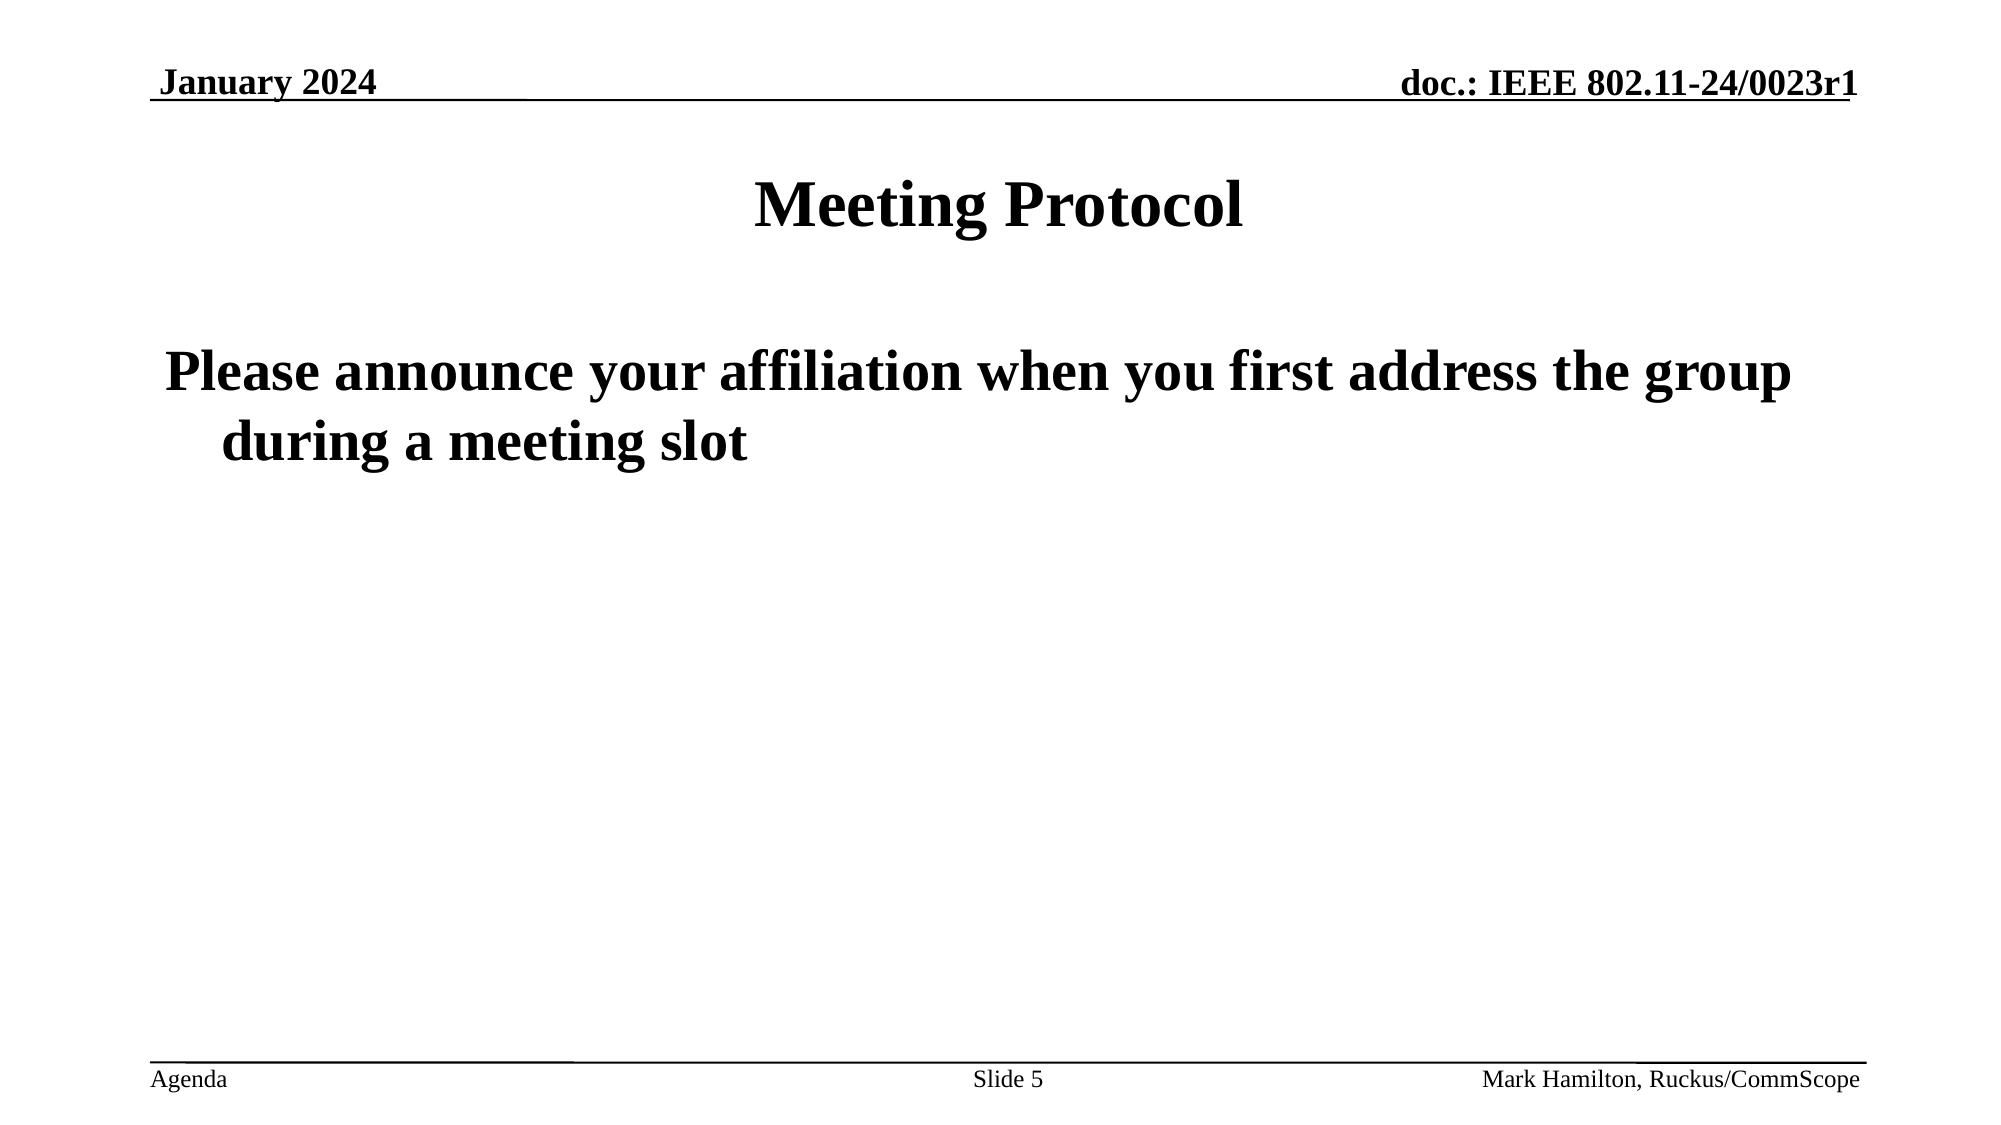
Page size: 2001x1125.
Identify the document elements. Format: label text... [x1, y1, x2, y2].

title Meeting Protocol [149, 112, 1850, 288]
list Please announce your affiliation when you first address the group during a meeting slot [149, 324, 1850, 1000]
slide_number Slide 5 [950, 1061, 1067, 1123]
